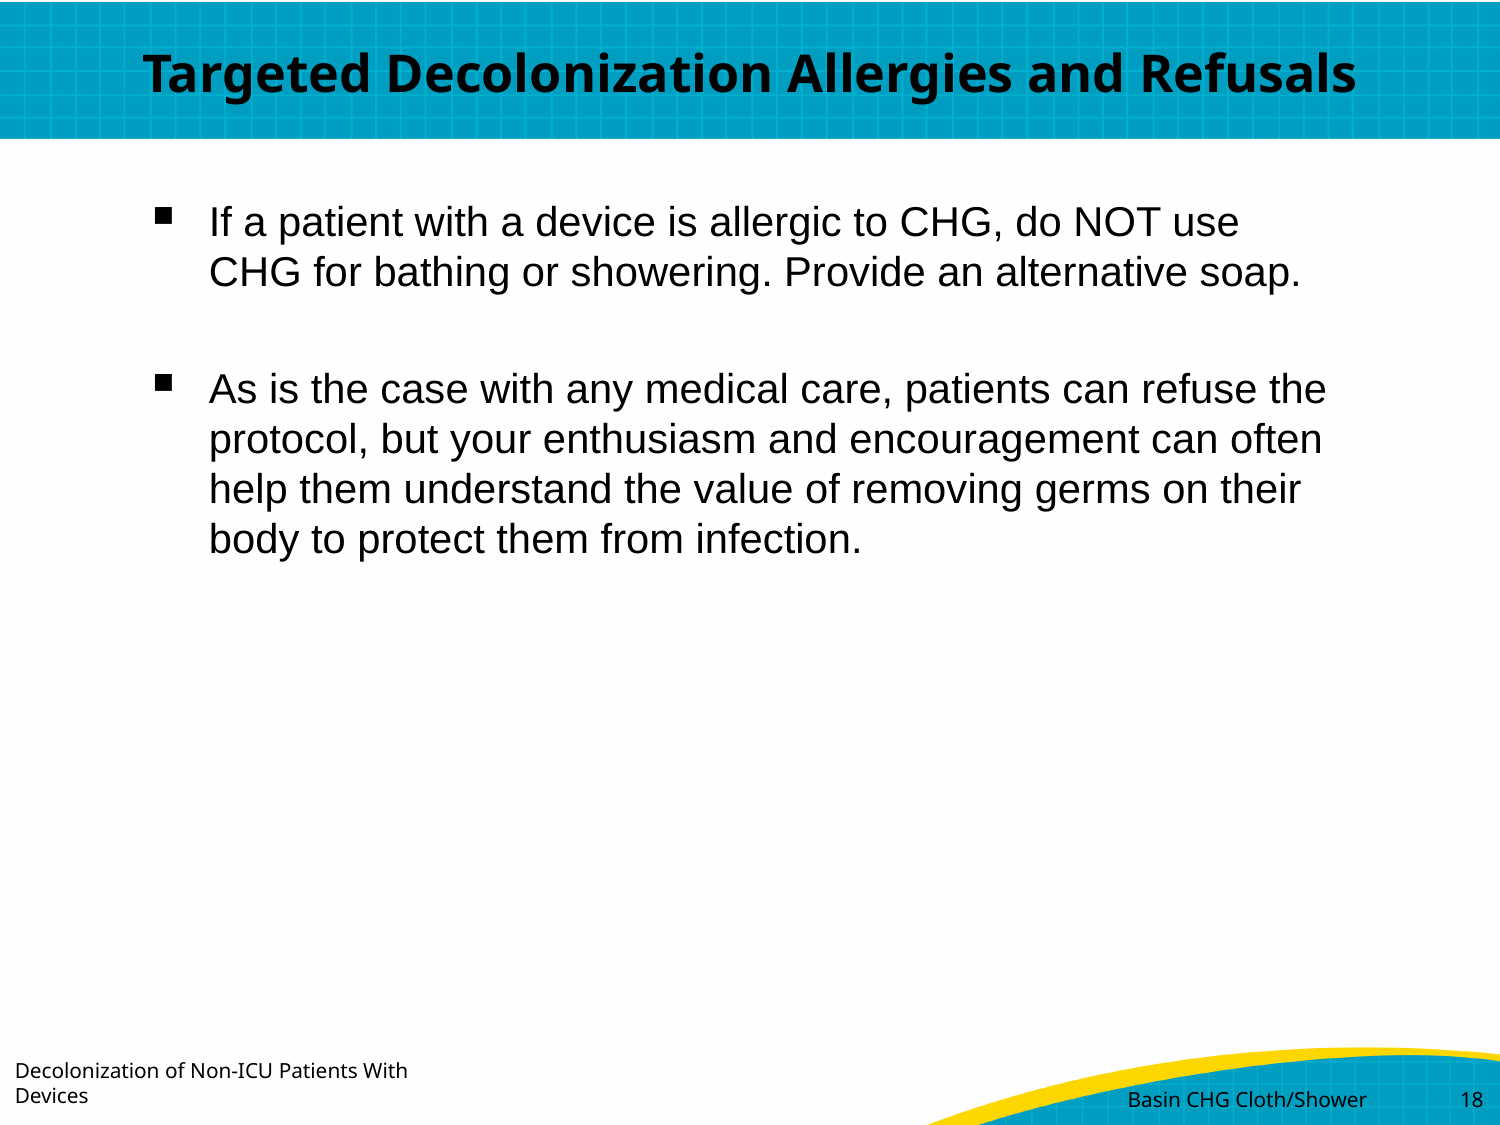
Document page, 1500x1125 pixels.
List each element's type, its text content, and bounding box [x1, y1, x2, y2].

text_box Basin CHG Cloth/Shower 18 [1113, 1075, 1500, 1122]
list If a patient with a device is allergic to CHG, do NOT use CHG for bathing or showering. Provide an alternative soap. As is the case with any medical care, patients can refuse the protocol, but your enthusiasm and encouragement can often help them understand the value of removing germs on their body to protect them from infection. [138, 187, 1364, 840]
picture [0, 140, 1500, 1125]
title Targeted Decolonization Allergies and Refusals [0, 3, 1500, 140]
